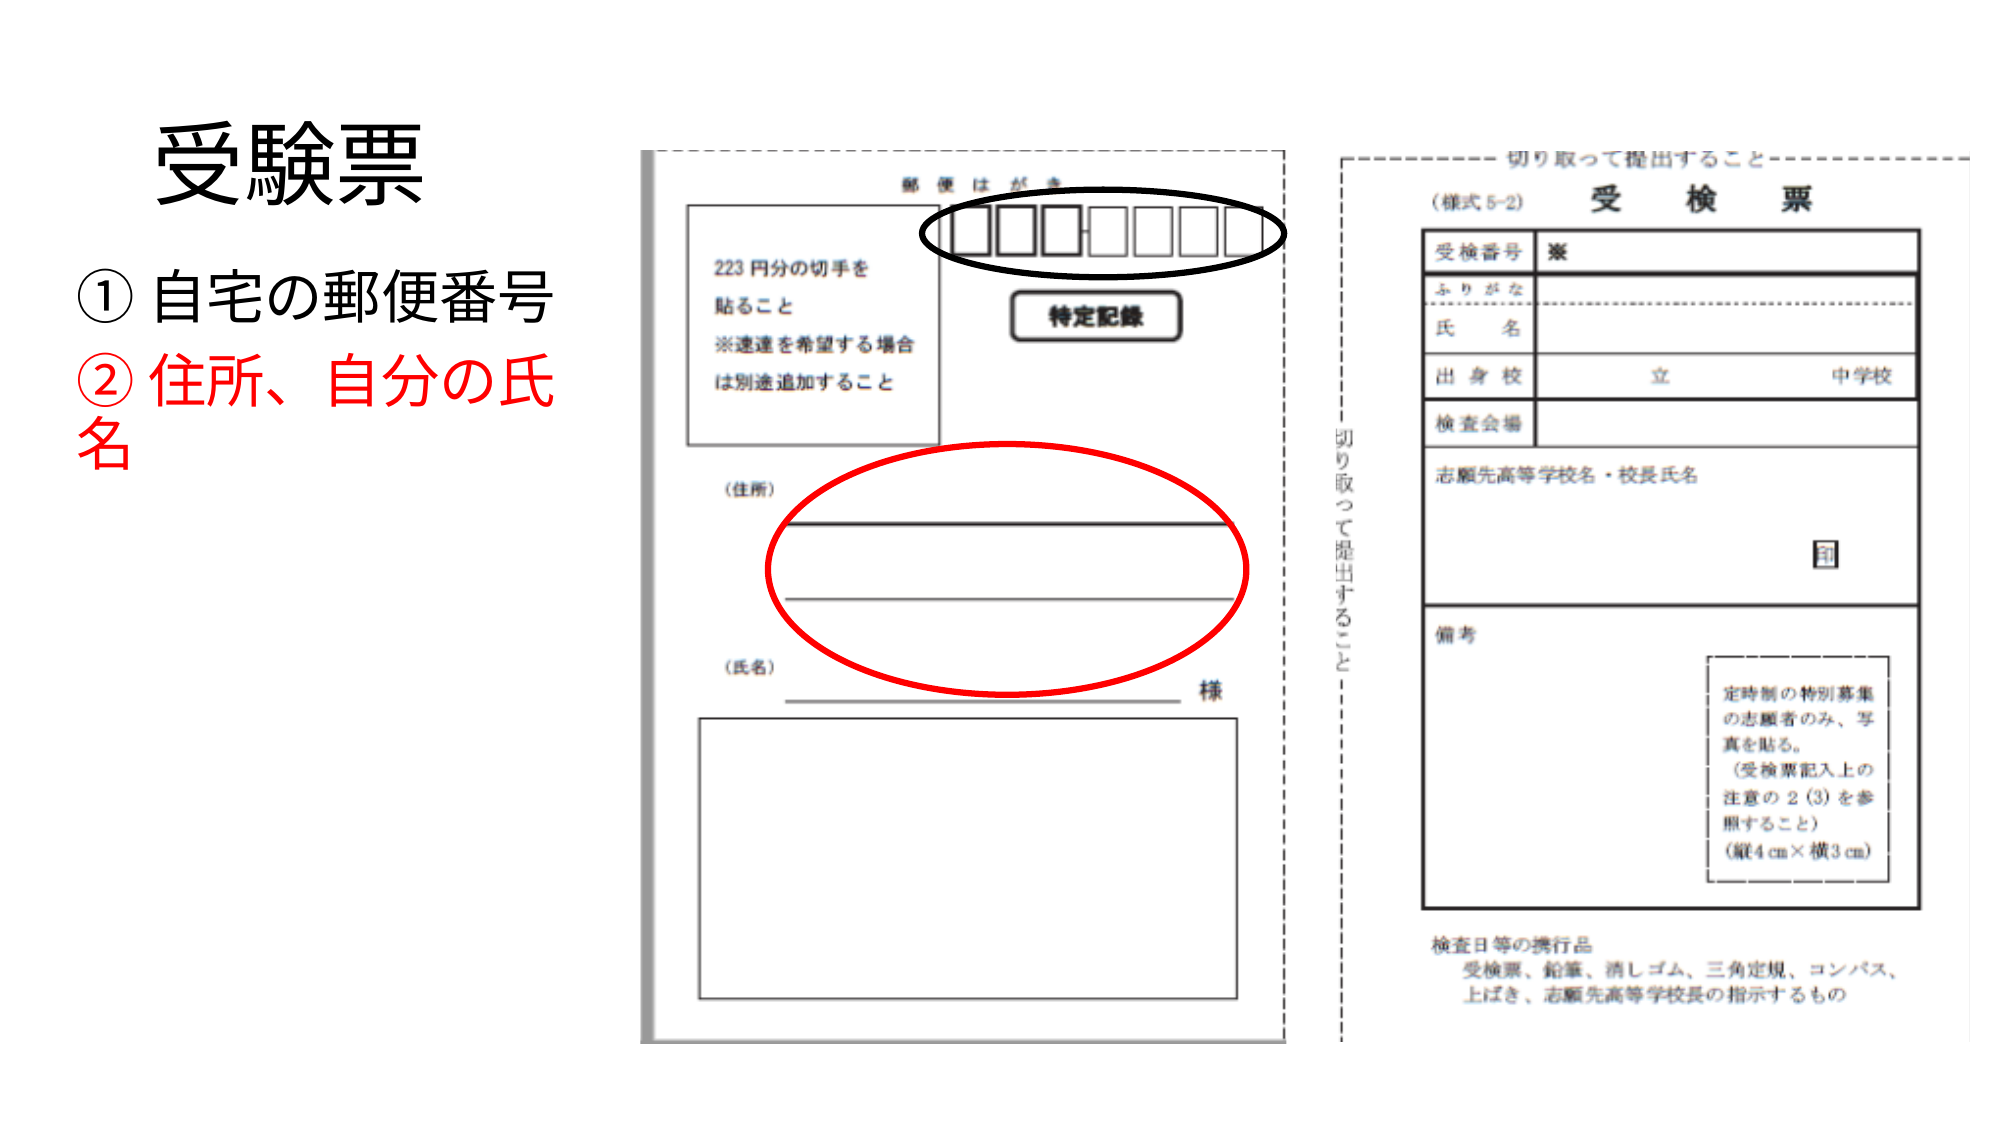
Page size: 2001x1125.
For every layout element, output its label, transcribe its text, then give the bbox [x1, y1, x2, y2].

title 受験票 [137, 59, 492, 261]
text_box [640, 149, 1970, 1044]
list ①自宅の郵便番号 ②住所、自分の氏名 [61, 261, 601, 975]
